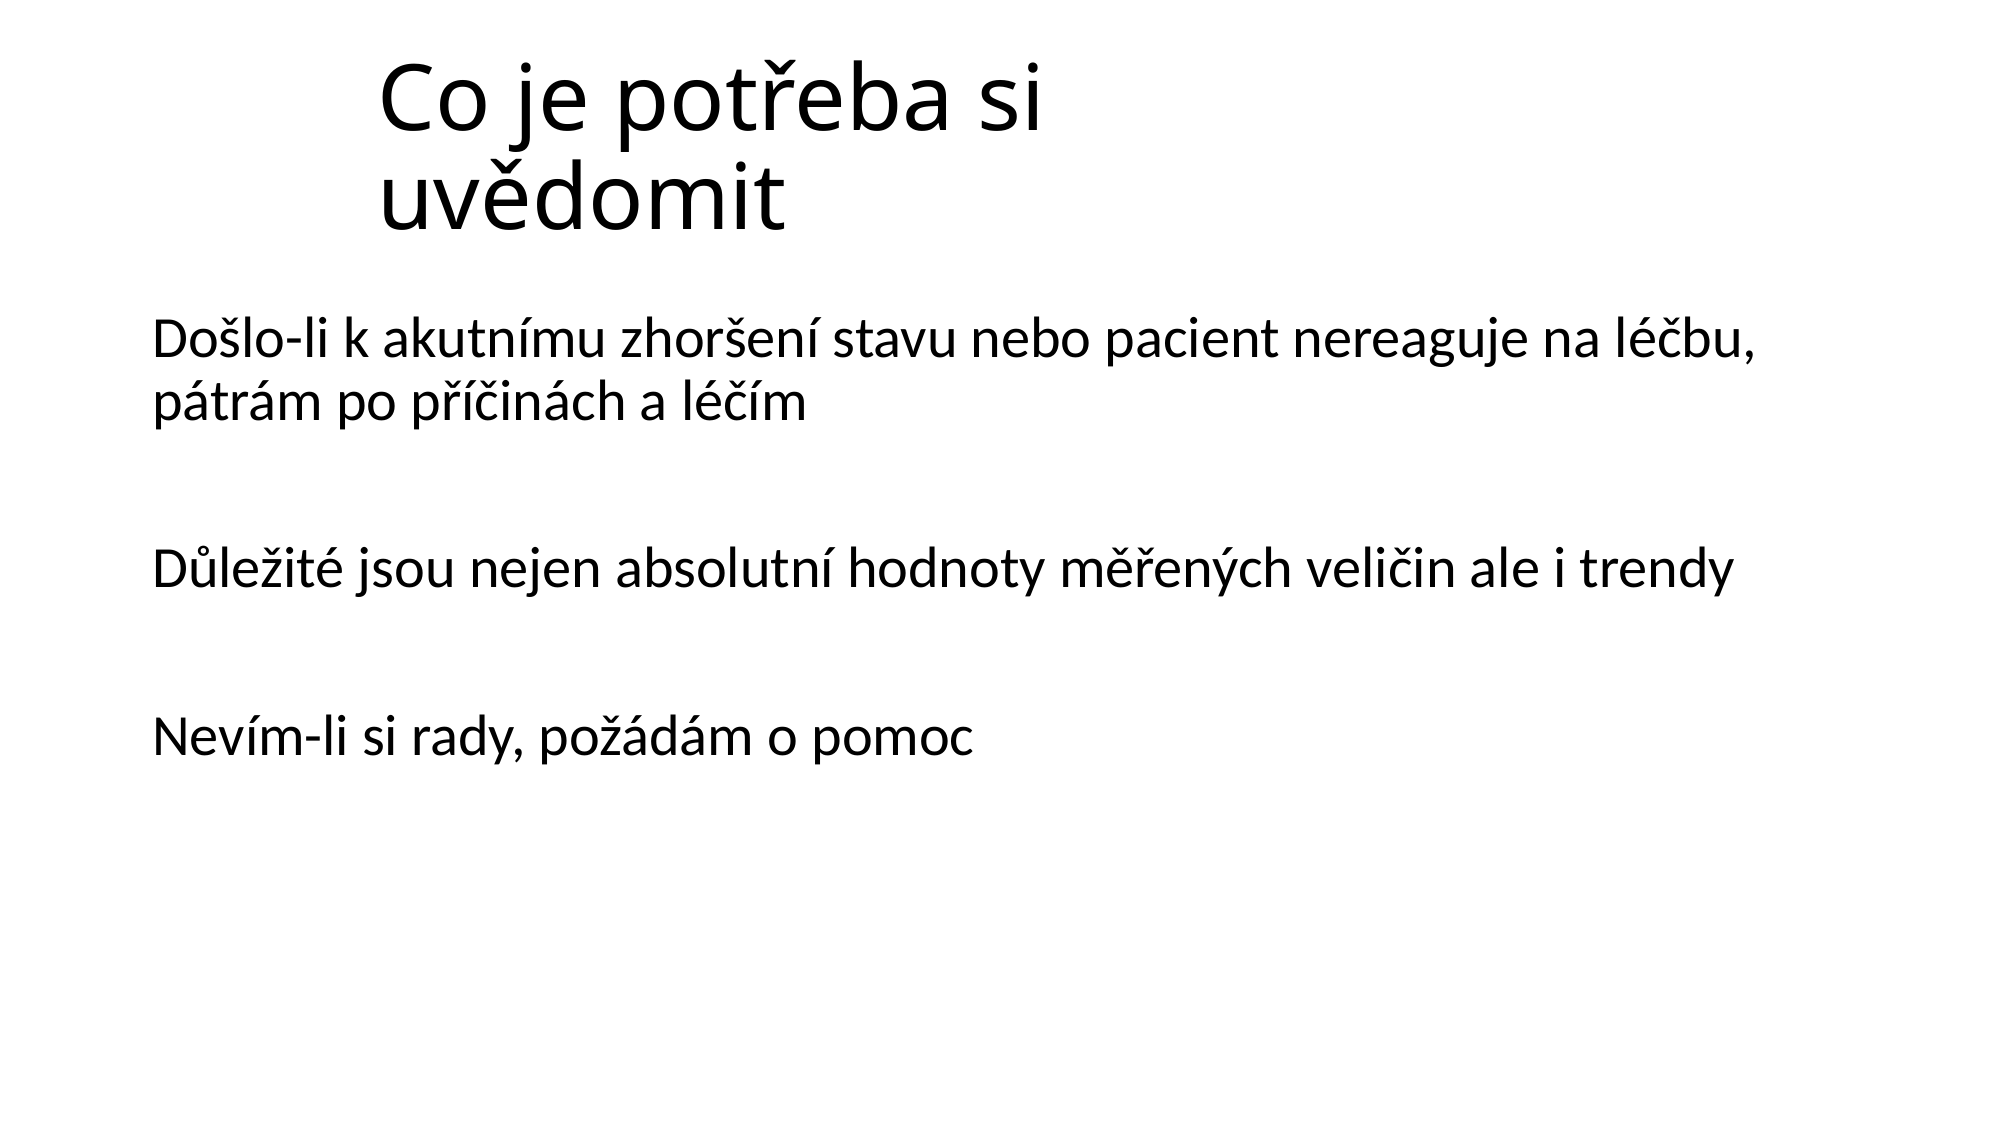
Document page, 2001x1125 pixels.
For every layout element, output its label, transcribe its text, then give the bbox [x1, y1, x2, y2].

list Došlo-li k akutnímu zhoršení stavu nebo pacient nereaguje na léčbu, pátrám po příčinách a léčím Důležité jsou nejen absolutní hodnoty měřených veličin ale i trendy Nevím-li si rady, požádám o pomoc [137, 299, 1863, 1014]
title Co je potřeba si uvědomit [362, 19, 1490, 282]
